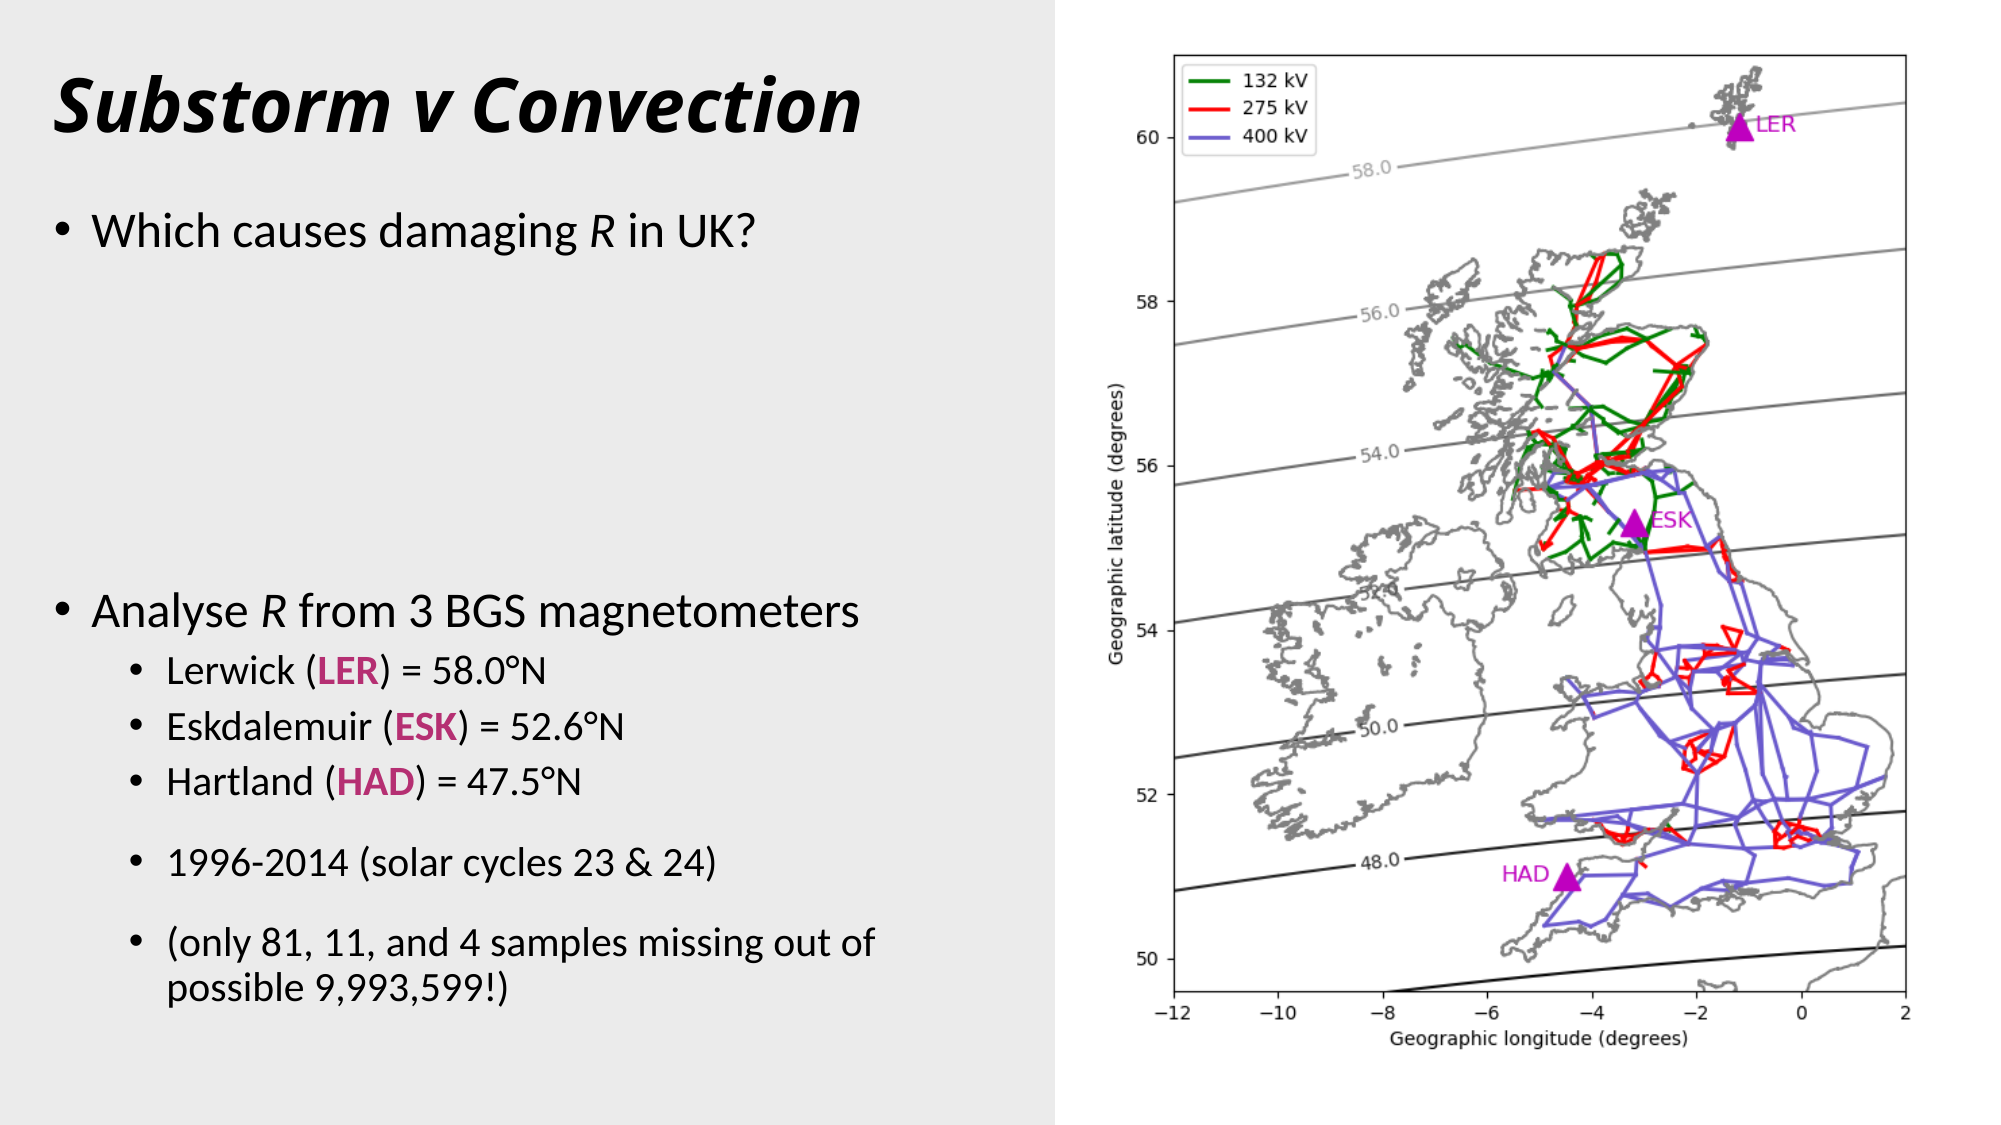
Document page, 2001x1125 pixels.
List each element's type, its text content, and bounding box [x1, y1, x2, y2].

picture [1054, 0, 2000, 1125]
title Substorm v Convection [39, 0, 1054, 218]
